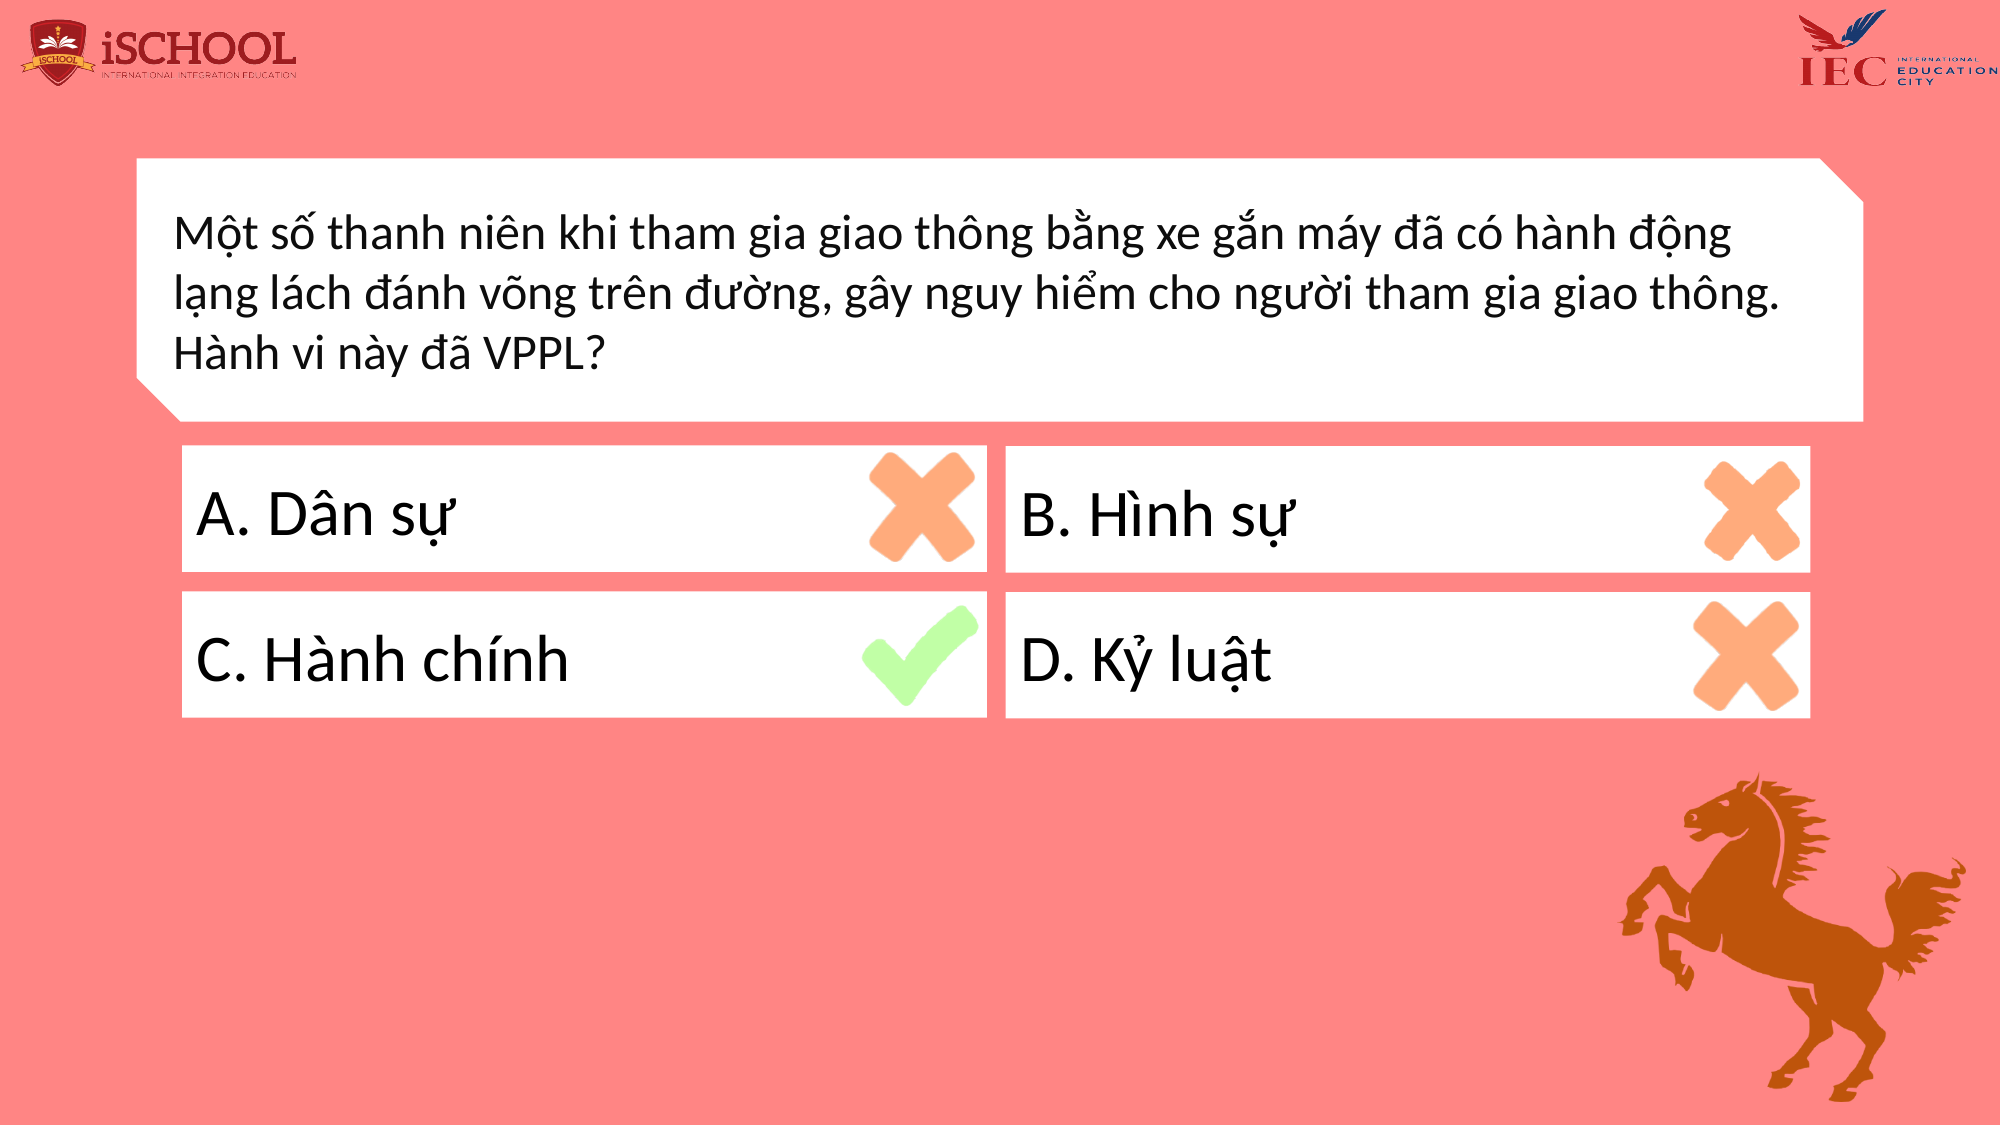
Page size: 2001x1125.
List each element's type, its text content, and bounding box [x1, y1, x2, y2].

picture [1798, 9, 2000, 102]
text_box D. Kỷ luật [1005, 591, 1811, 719]
picture [1678, 598, 1811, 715]
picture [1690, 457, 1811, 564]
picture [1617, 771, 1966, 1102]
text_box A. Dân sự [181, 444, 988, 573]
picture [855, 601, 988, 708]
picture [4, 11, 313, 91]
picture [854, 449, 987, 566]
text_box B. Hình sự [1005, 445, 1811, 574]
text_box C. Hành chính [181, 590, 988, 719]
text_box Một số thanh niên khi tham gia giao thông bằng xe gắn máy đã có hành động lạng lách đánh võng trên đường, gây nguy hiểm cho người tham gia giao thông. Hành vi này đã VPPL? [135, 157, 1865, 423]
